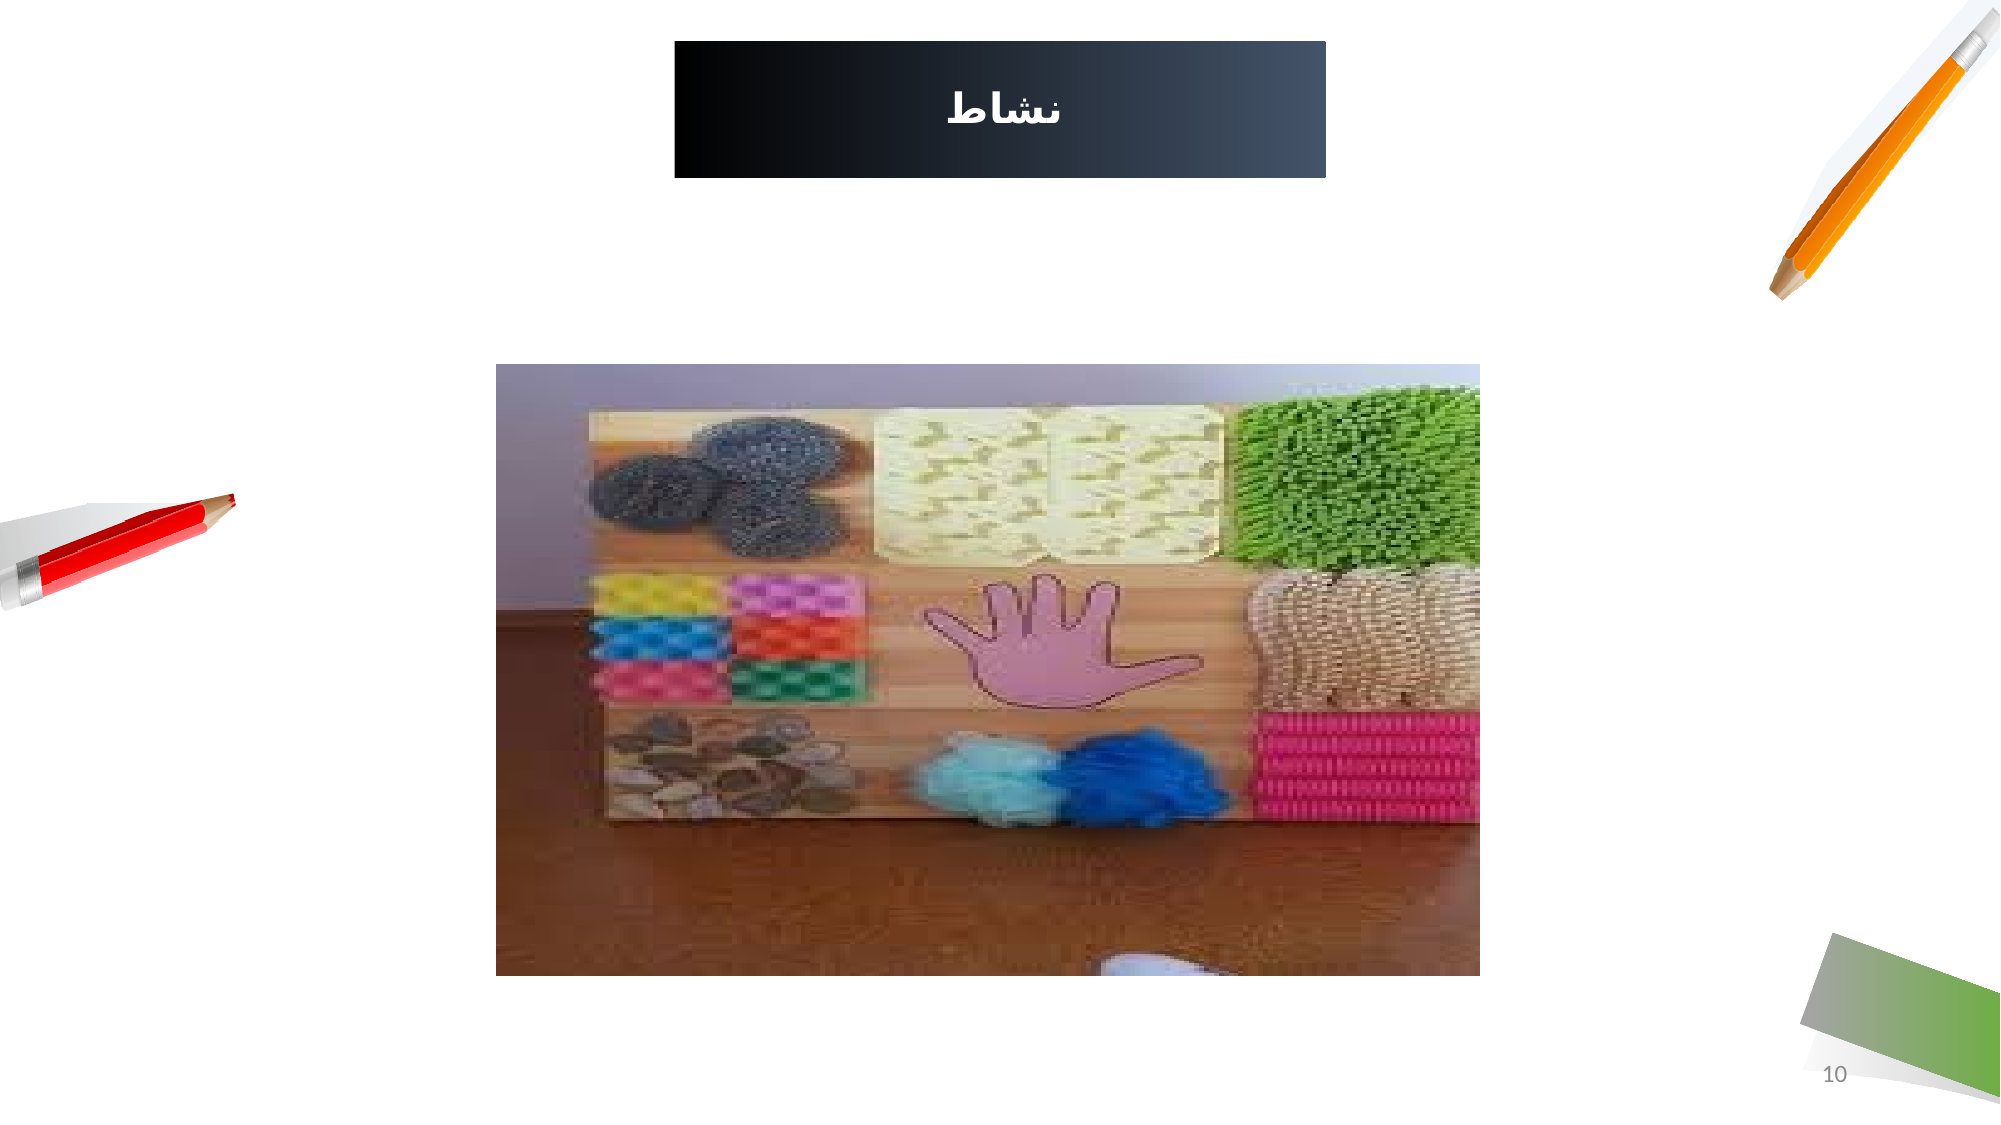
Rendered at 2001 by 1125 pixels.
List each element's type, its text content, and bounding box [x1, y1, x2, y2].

title نشاط [674, 41, 1326, 178]
picture [1755, 0, 2000, 322]
slide_number 10 [1412, 1042, 1863, 1103]
picture [0, 493, 248, 613]
picture [496, 364, 1480, 976]
